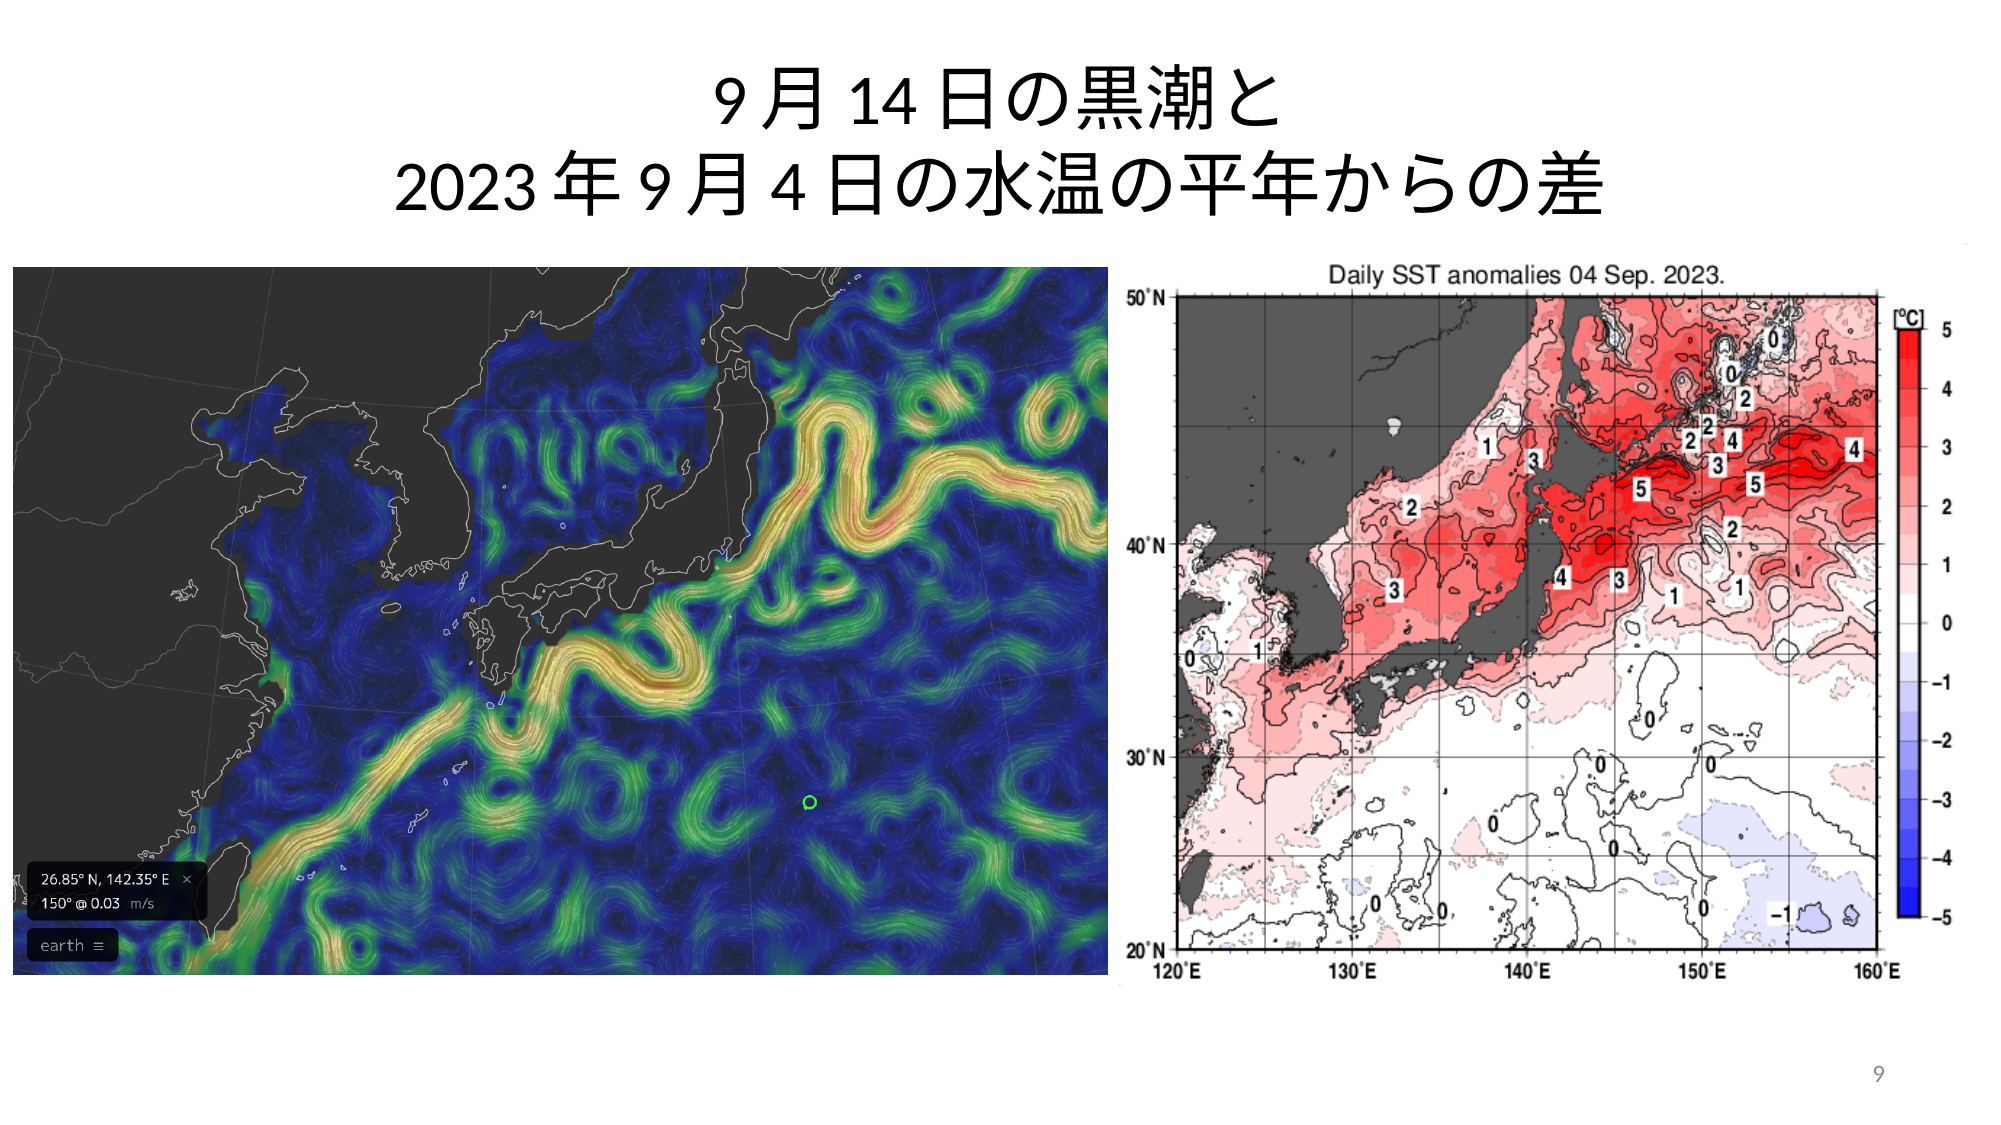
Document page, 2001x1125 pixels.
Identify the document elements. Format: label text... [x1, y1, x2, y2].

slide_number 9 [1433, 1042, 1900, 1103]
title 9月14日の黒潮と 2023年9月4日の水温の平年からの差 [99, 45, 1900, 233]
picture [12, 266, 1109, 975]
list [1117, 243, 1967, 987]
